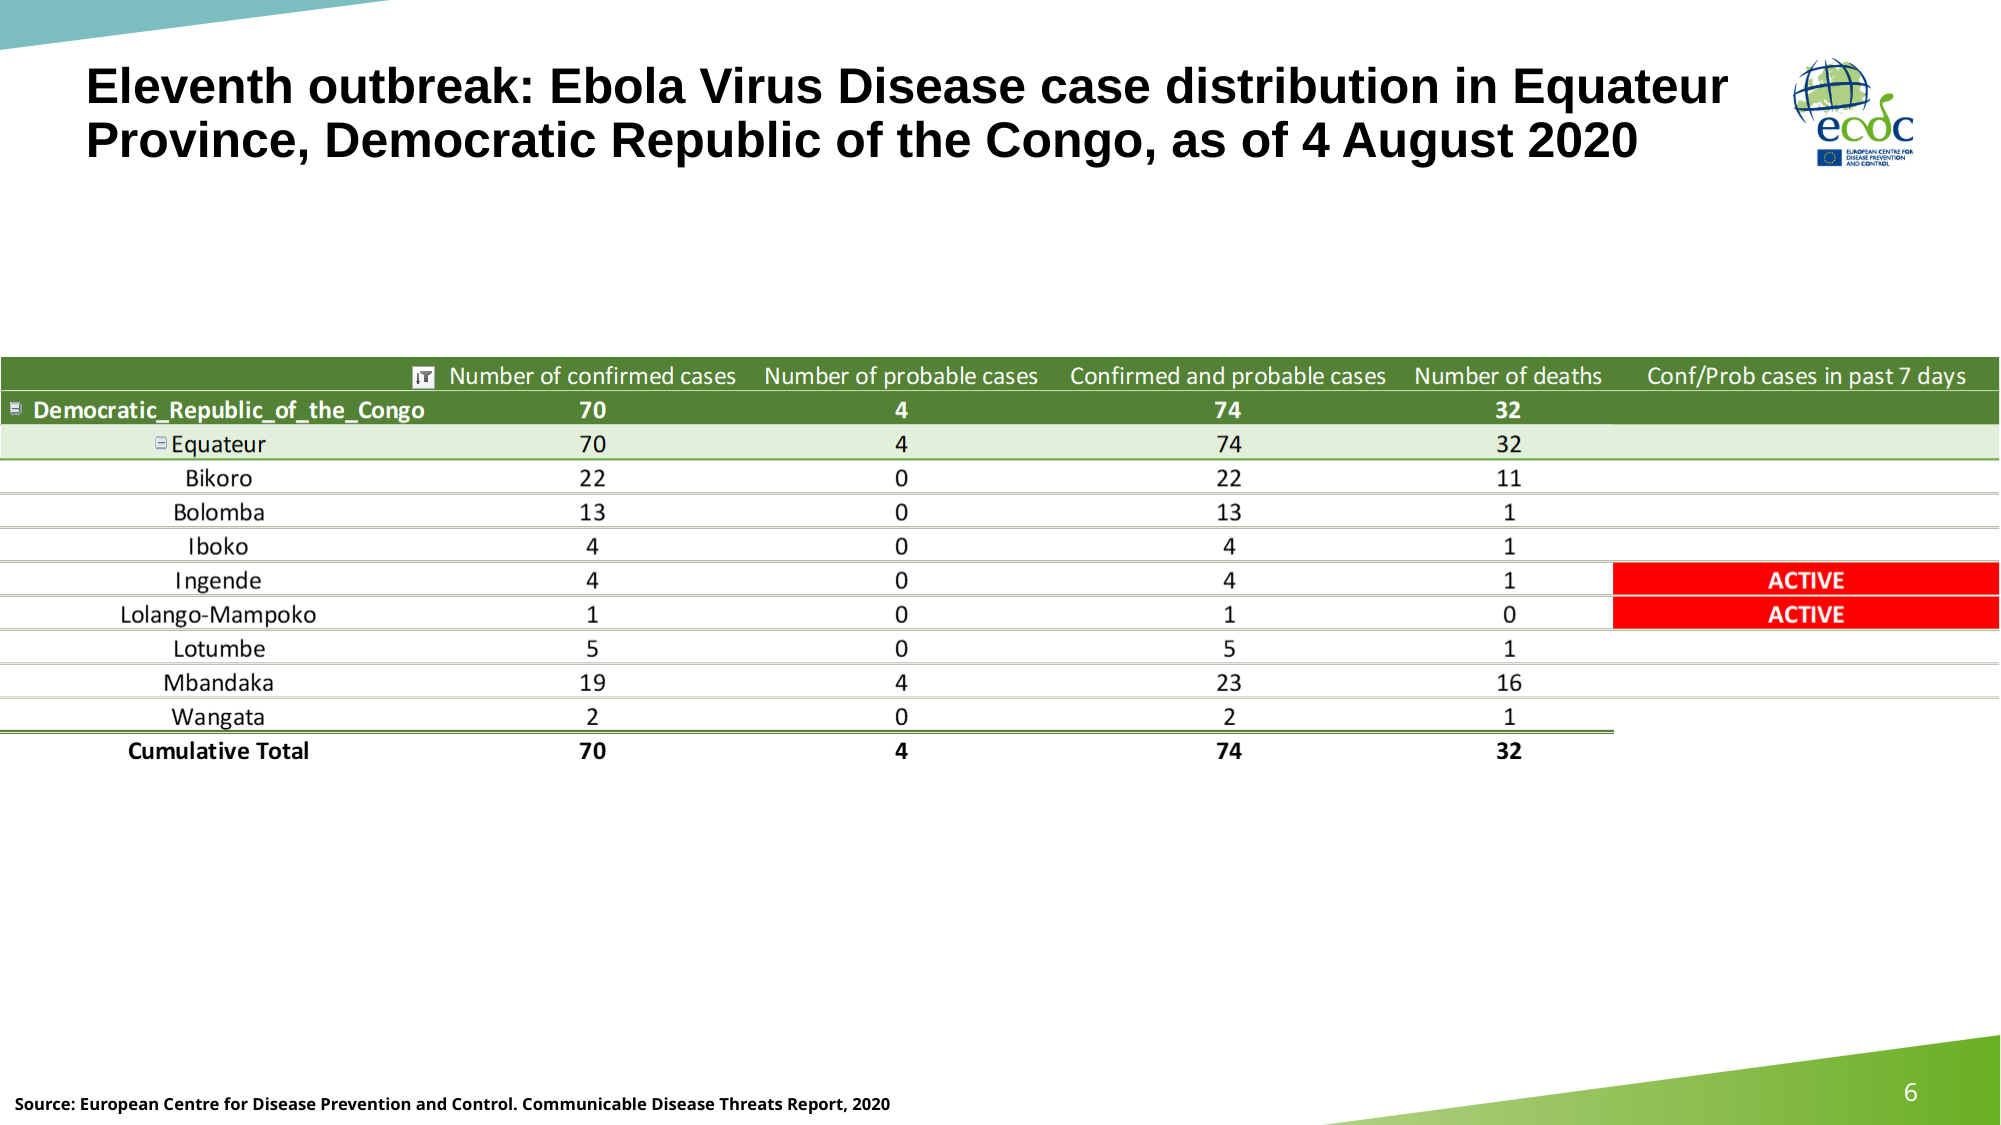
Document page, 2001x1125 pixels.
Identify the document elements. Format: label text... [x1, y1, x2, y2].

picture [0, 0, 2001, 1125]
title Eleventh outbreak: Ebola Virus Disease case distribution in Equateur Province, Democratic Republic of the Congo, as of 4 August 2020 [70, 36, 1770, 193]
slide_number 6 [1483, 1062, 1934, 1123]
